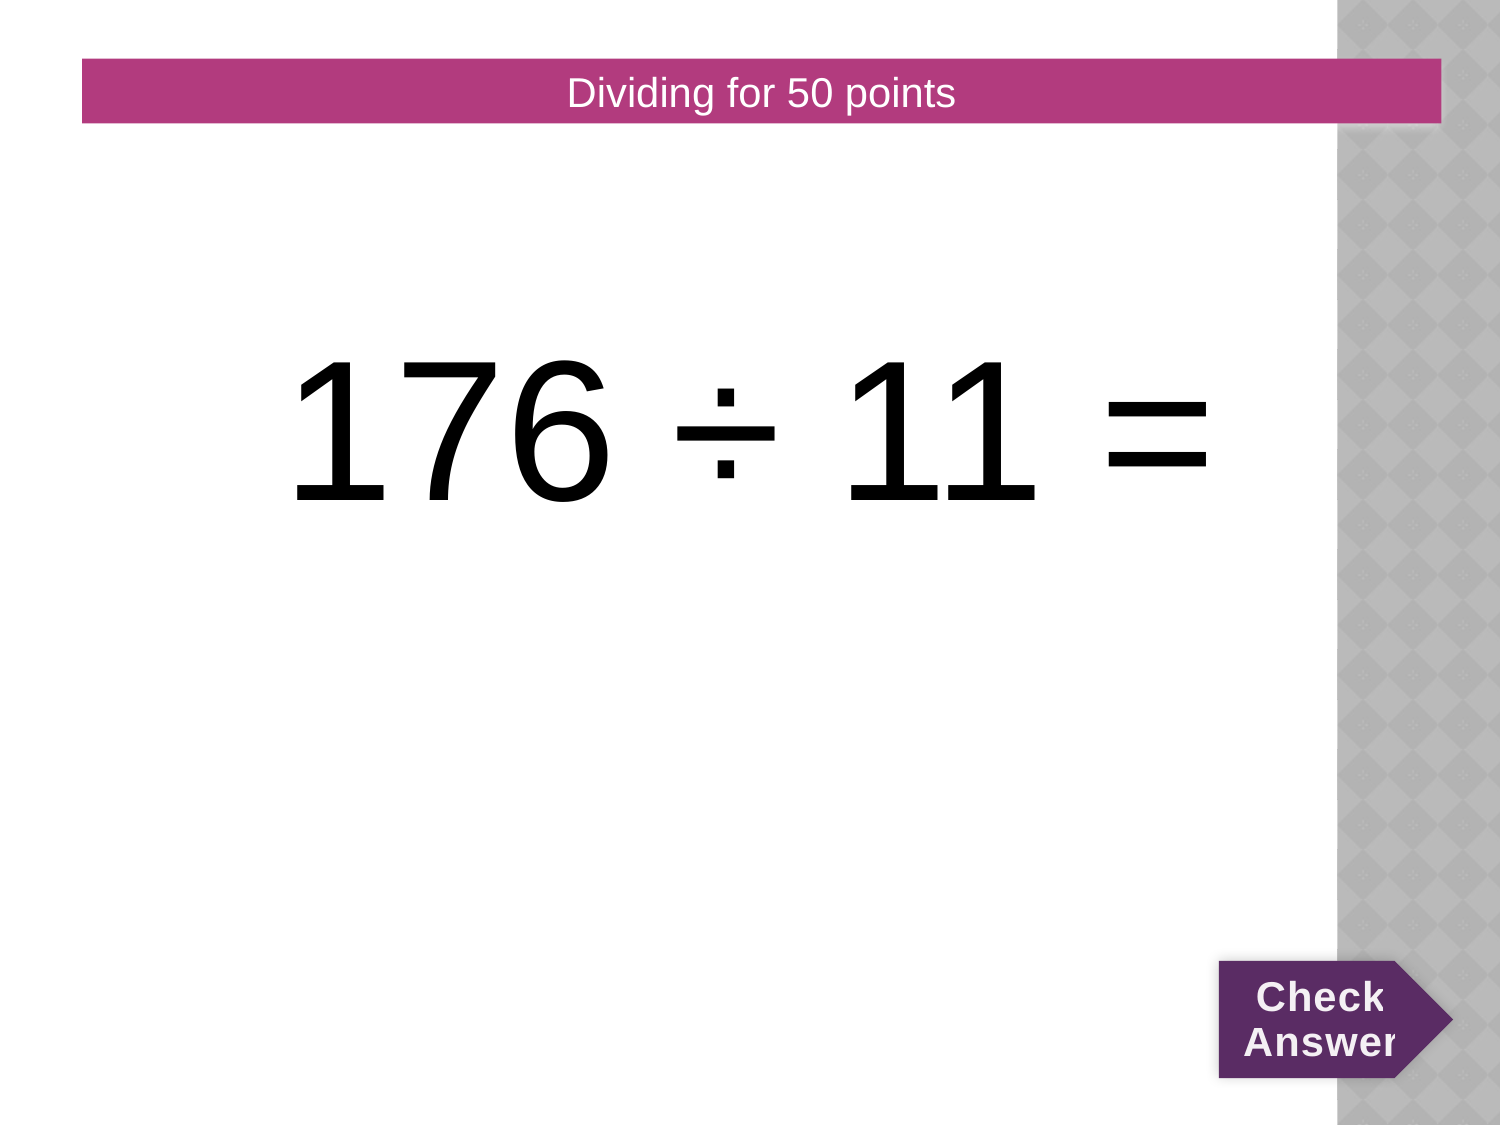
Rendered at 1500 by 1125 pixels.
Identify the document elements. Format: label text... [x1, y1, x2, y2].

list 176 ÷ 11 = [75, 292, 1425, 1005]
text_box Dividing for 50 points [82, 58, 1442, 124]
text_box Check Answer [1218, 960, 1454, 1079]
